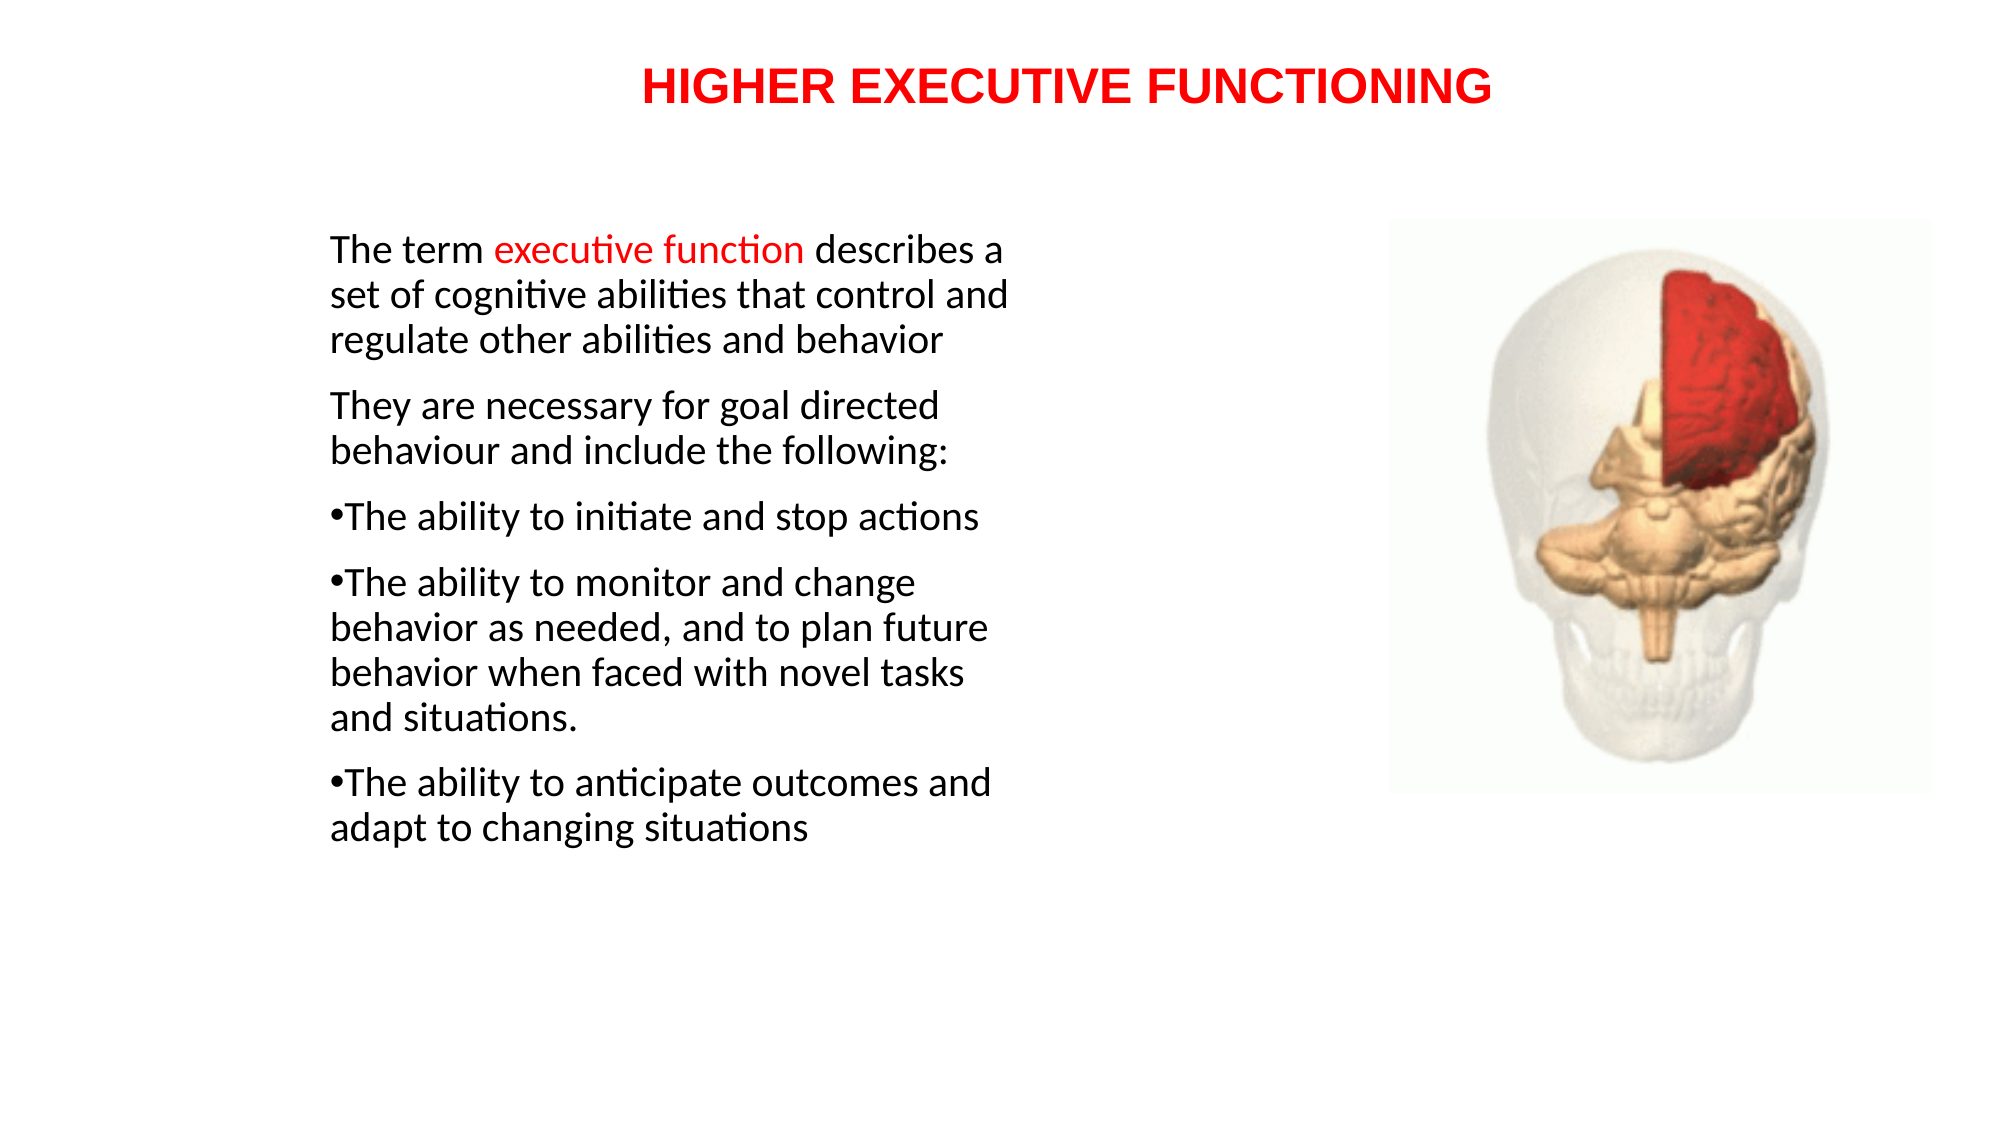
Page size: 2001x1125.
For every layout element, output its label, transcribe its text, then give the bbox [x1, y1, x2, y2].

list The term executive function describes a set of cognitive abilities that control and regulate other abilities and behavior They are necessary for goal directed behaviour and include the following: The ability to initiate and stop actions The ability to monitor and change behavior as needed, and to plan future behavior when faced with novel tasks and situations. The ability to anticipate outcomes and adapt to changing situations [314, 220, 1036, 987]
title [279, 19, 1733, 175]
footer Higher Executive functioning [531, 19, 1604, 148]
picture [1389, 219, 1932, 793]
